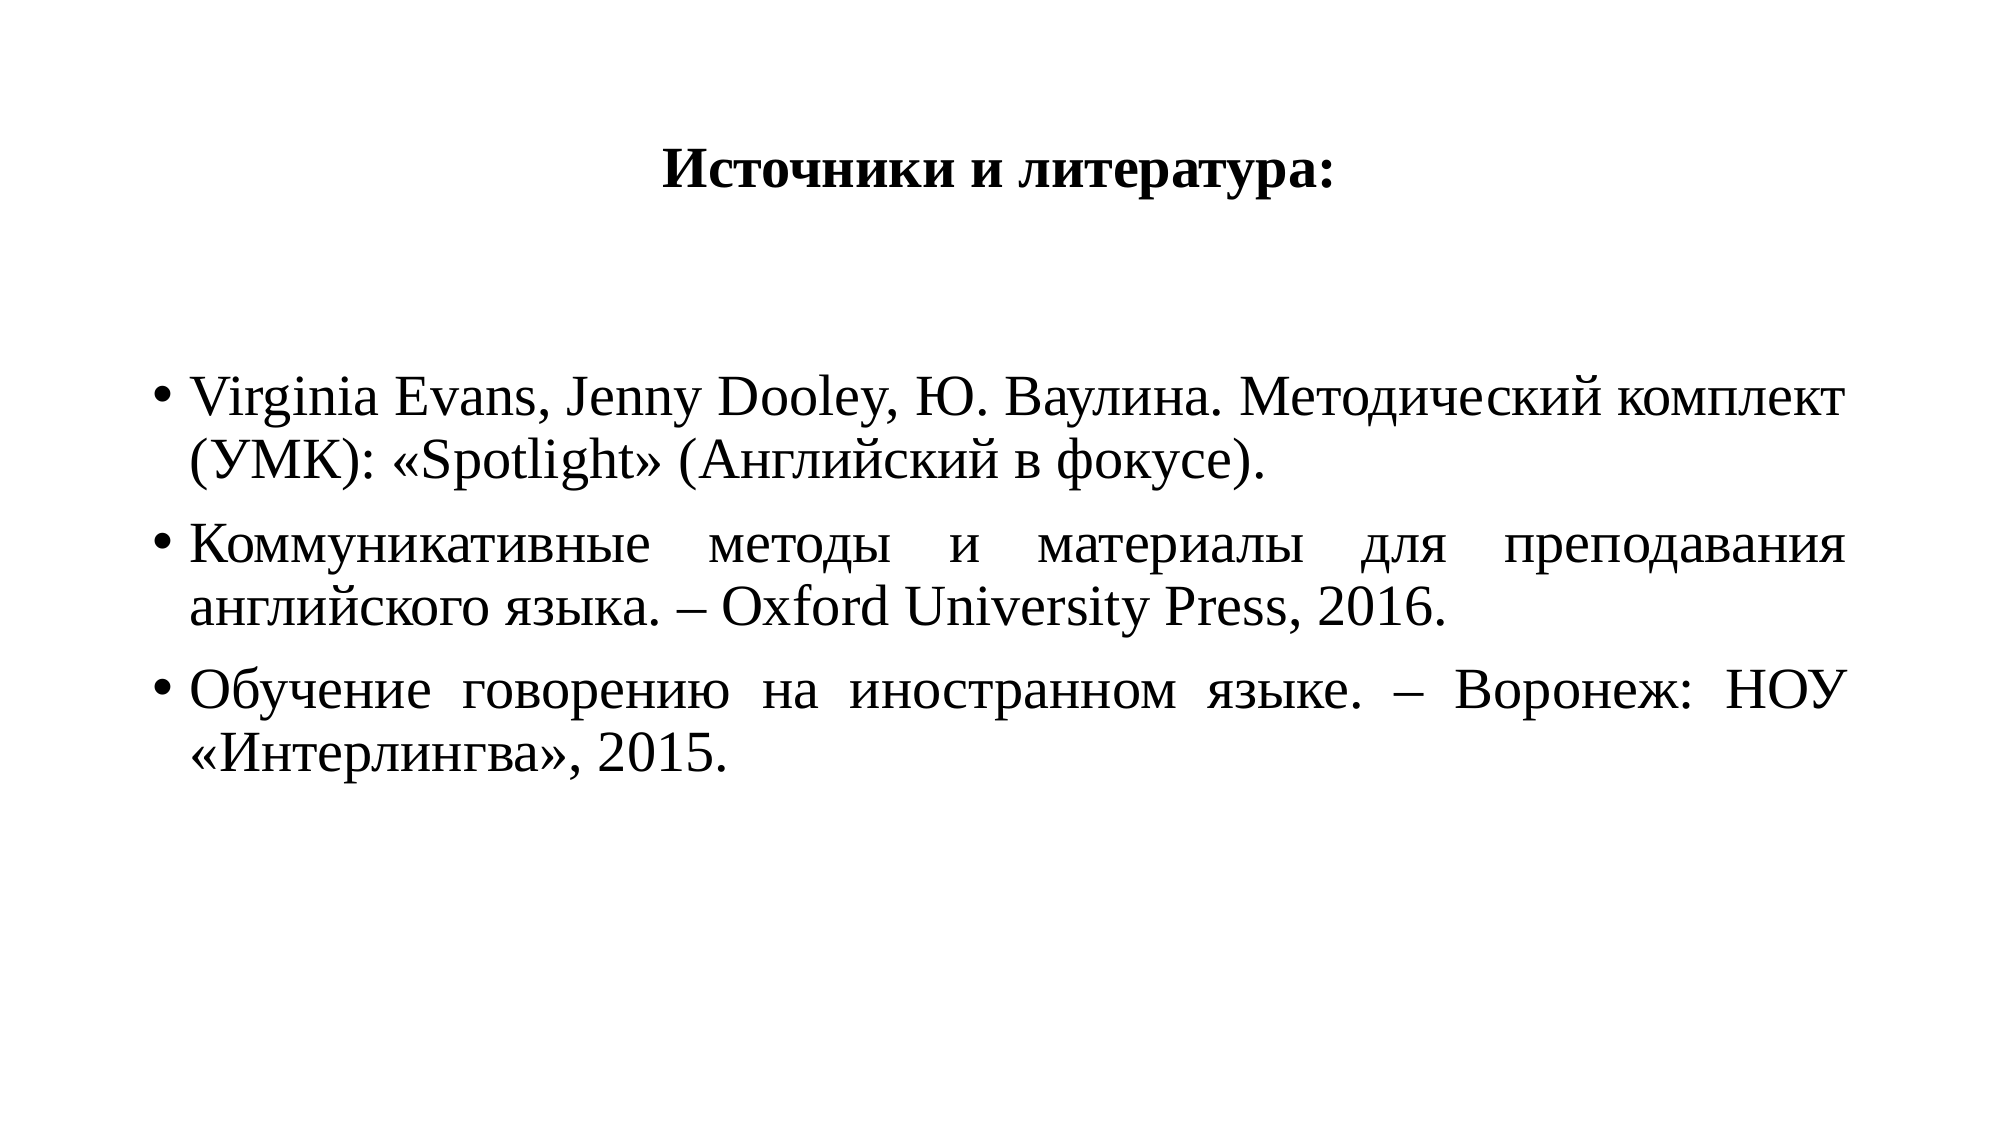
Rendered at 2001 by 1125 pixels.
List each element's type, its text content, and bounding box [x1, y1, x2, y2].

list Virginia Evans, Jenny Dooley, Ю. Ваулина. Методический комплект (УМК): «Spotlight» (Английский в фокусе). Коммуникативные методы и материалы для преподавания английского языка. – Oxford University Press, 2016. Обучение говорению на иностранном языке. – Воронеж: НОУ «Интерлингва», 2015. [137, 357, 1863, 1014]
title Источники и литература: [137, 59, 1863, 278]
